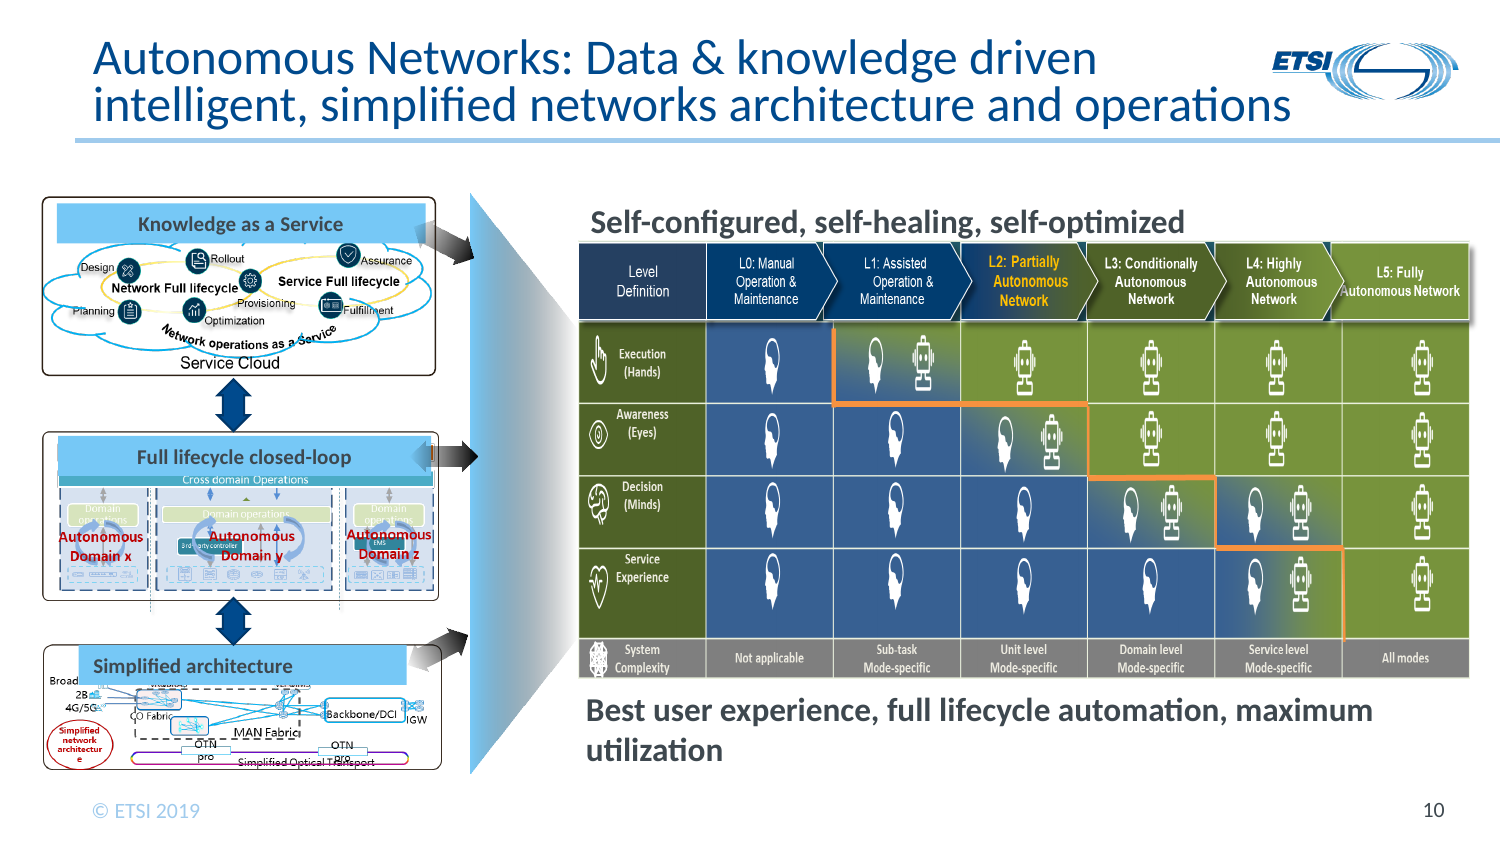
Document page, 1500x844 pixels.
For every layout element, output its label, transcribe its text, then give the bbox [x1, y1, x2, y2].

picture [42, 431, 443, 619]
text_box [425, 627, 468, 660]
text_box [443, 440, 478, 472]
text_box [42, 197, 436, 375]
picture [576, 234, 1480, 685]
picture [41, 644, 442, 775]
picture [1329, 43, 1459, 103]
text_box [215, 619, 252, 644]
title Autonomous Networks: Data & knowledge driven intelligent, simplified networks architecture and operations [75, 33, 1329, 141]
text_box Best user experience, full lifecycle automation, maximum utilization [571, 681, 1467, 776]
text_box [436, 225, 474, 265]
text_box [215, 383, 252, 431]
text_box Self-configured, self-healing, self-optimized [575, 192, 1202, 248]
picture [42, 231, 432, 383]
text_box [470, 193, 576, 774]
